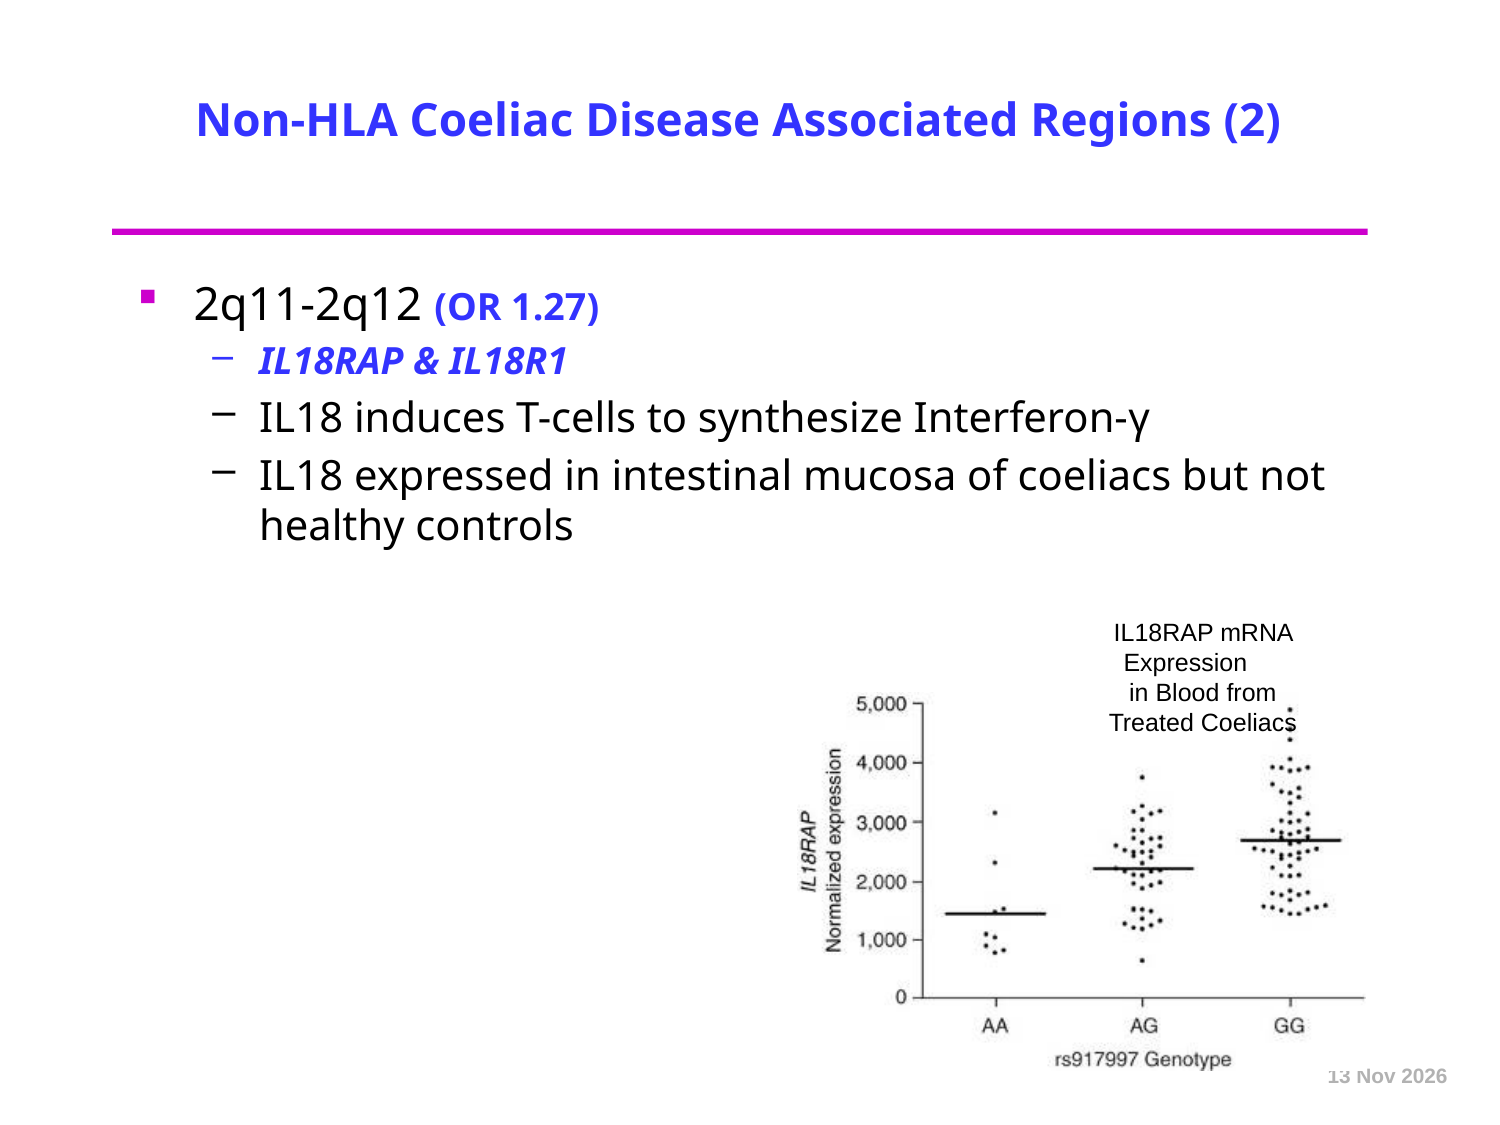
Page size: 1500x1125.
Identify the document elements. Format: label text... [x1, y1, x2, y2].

slide_number Jan-13 [1312, 1037, 1488, 1113]
list 2q11-2q12 (OR 1.27) IL18RAP & IL18R1 IL18 induces T-cells to synthesize Interferon-γ IL18 expressed in intestinal mucosa of coeliacs but not healthy controls [122, 267, 1374, 988]
title Non-HLA Coeliac Disease Associated Regions (2) [123, 42, 1353, 193]
text_box IL18RAP mRNA Expression in Blood from Treated Coeliacs [939, 609, 1317, 690]
picture [796, 692, 1366, 1071]
